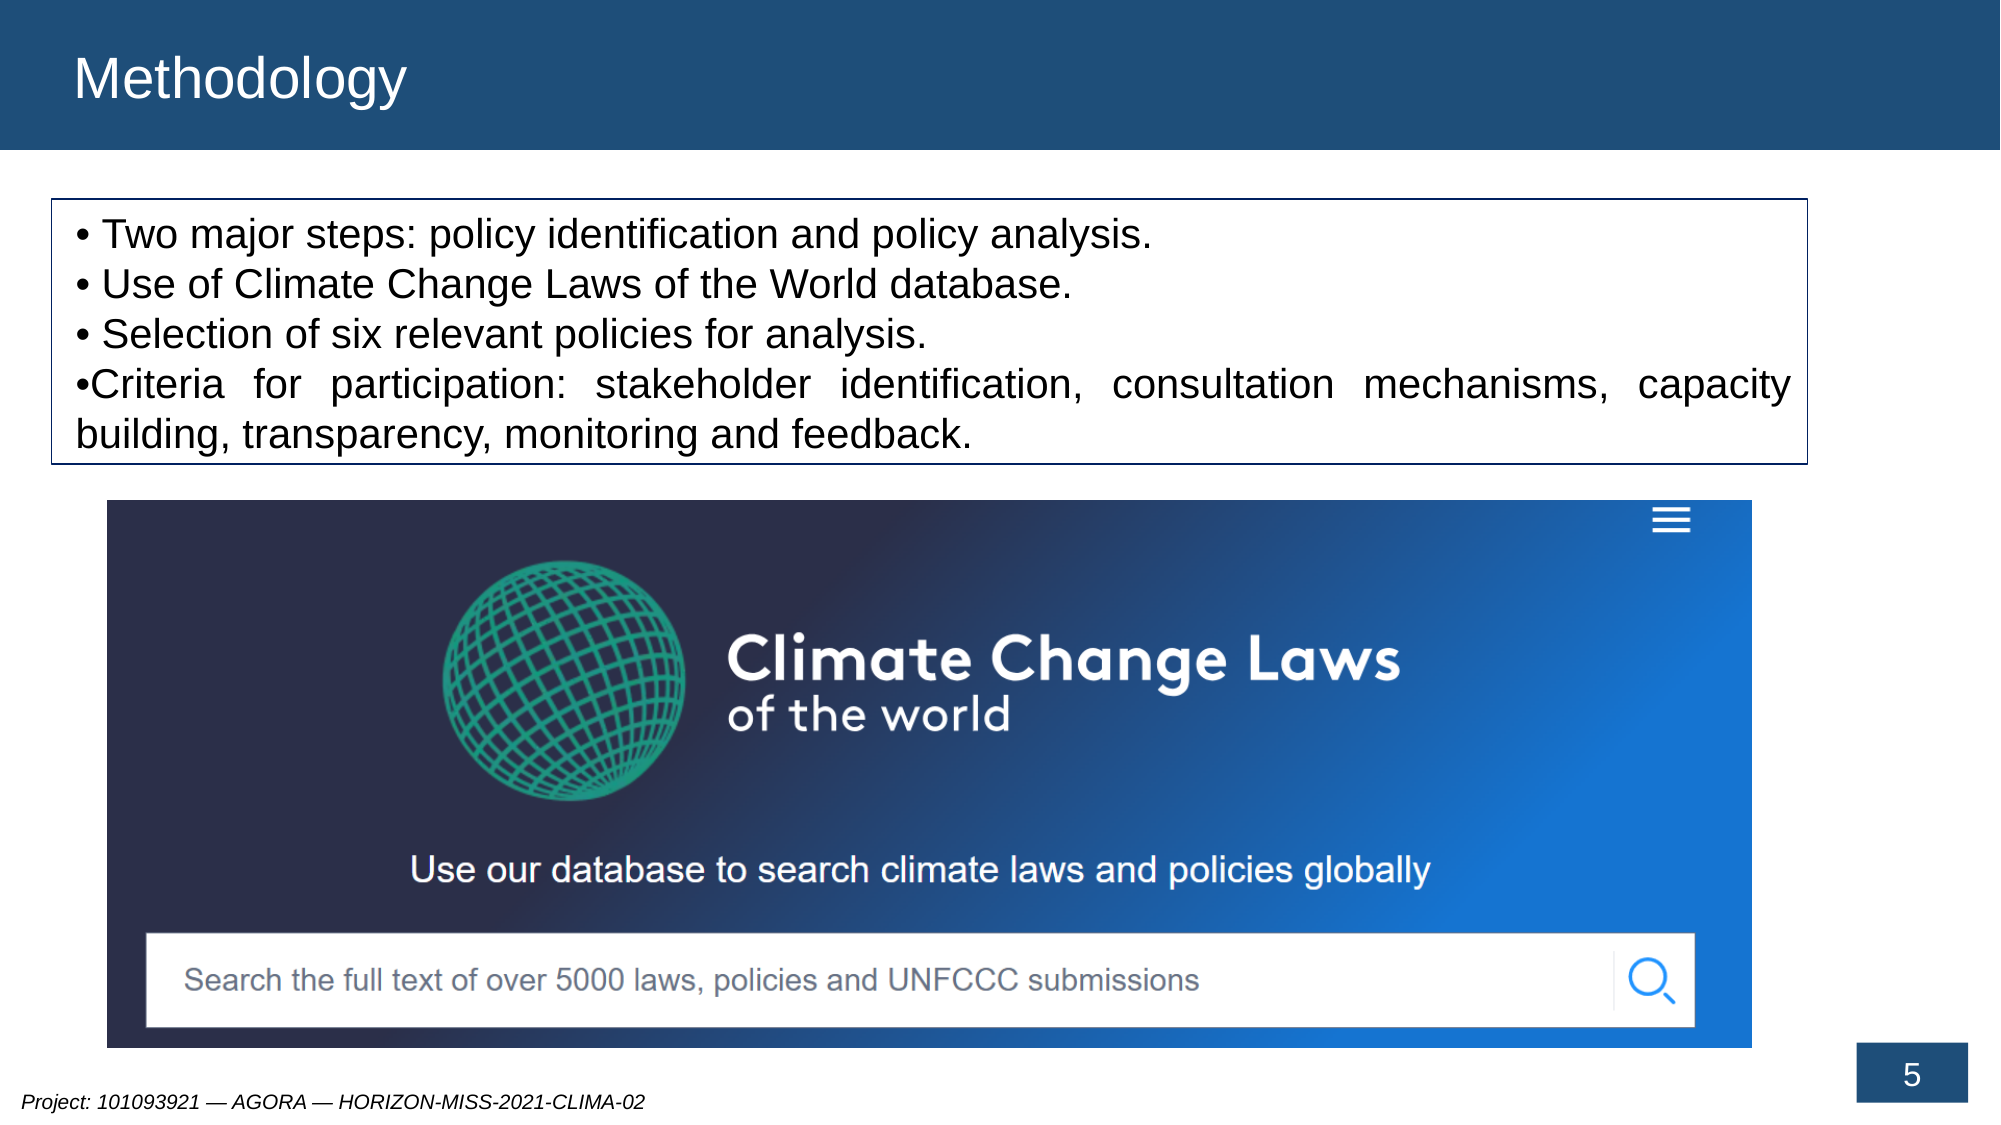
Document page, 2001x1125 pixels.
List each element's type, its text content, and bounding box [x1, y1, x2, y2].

text_box • Two major steps: policy identification and policy analysis. • Use of Climate Change Laws of the World database. • Selection of six relevant policies for analysis. •Criteria for participation: stakeholder identification, consultation mechanisms, capacity building, transparency, monitoring and feedback. [51, 199, 1808, 465]
text_box Project: 101093921 — AGORA — HORIZON-MISS-2021-CLIMA-02 [6, 1081, 1007, 1122]
slide_number 5 [1856, 1042, 1969, 1103]
picture [106, 499, 1753, 1049]
text_box Methodology [0, 0, 2000, 150]
